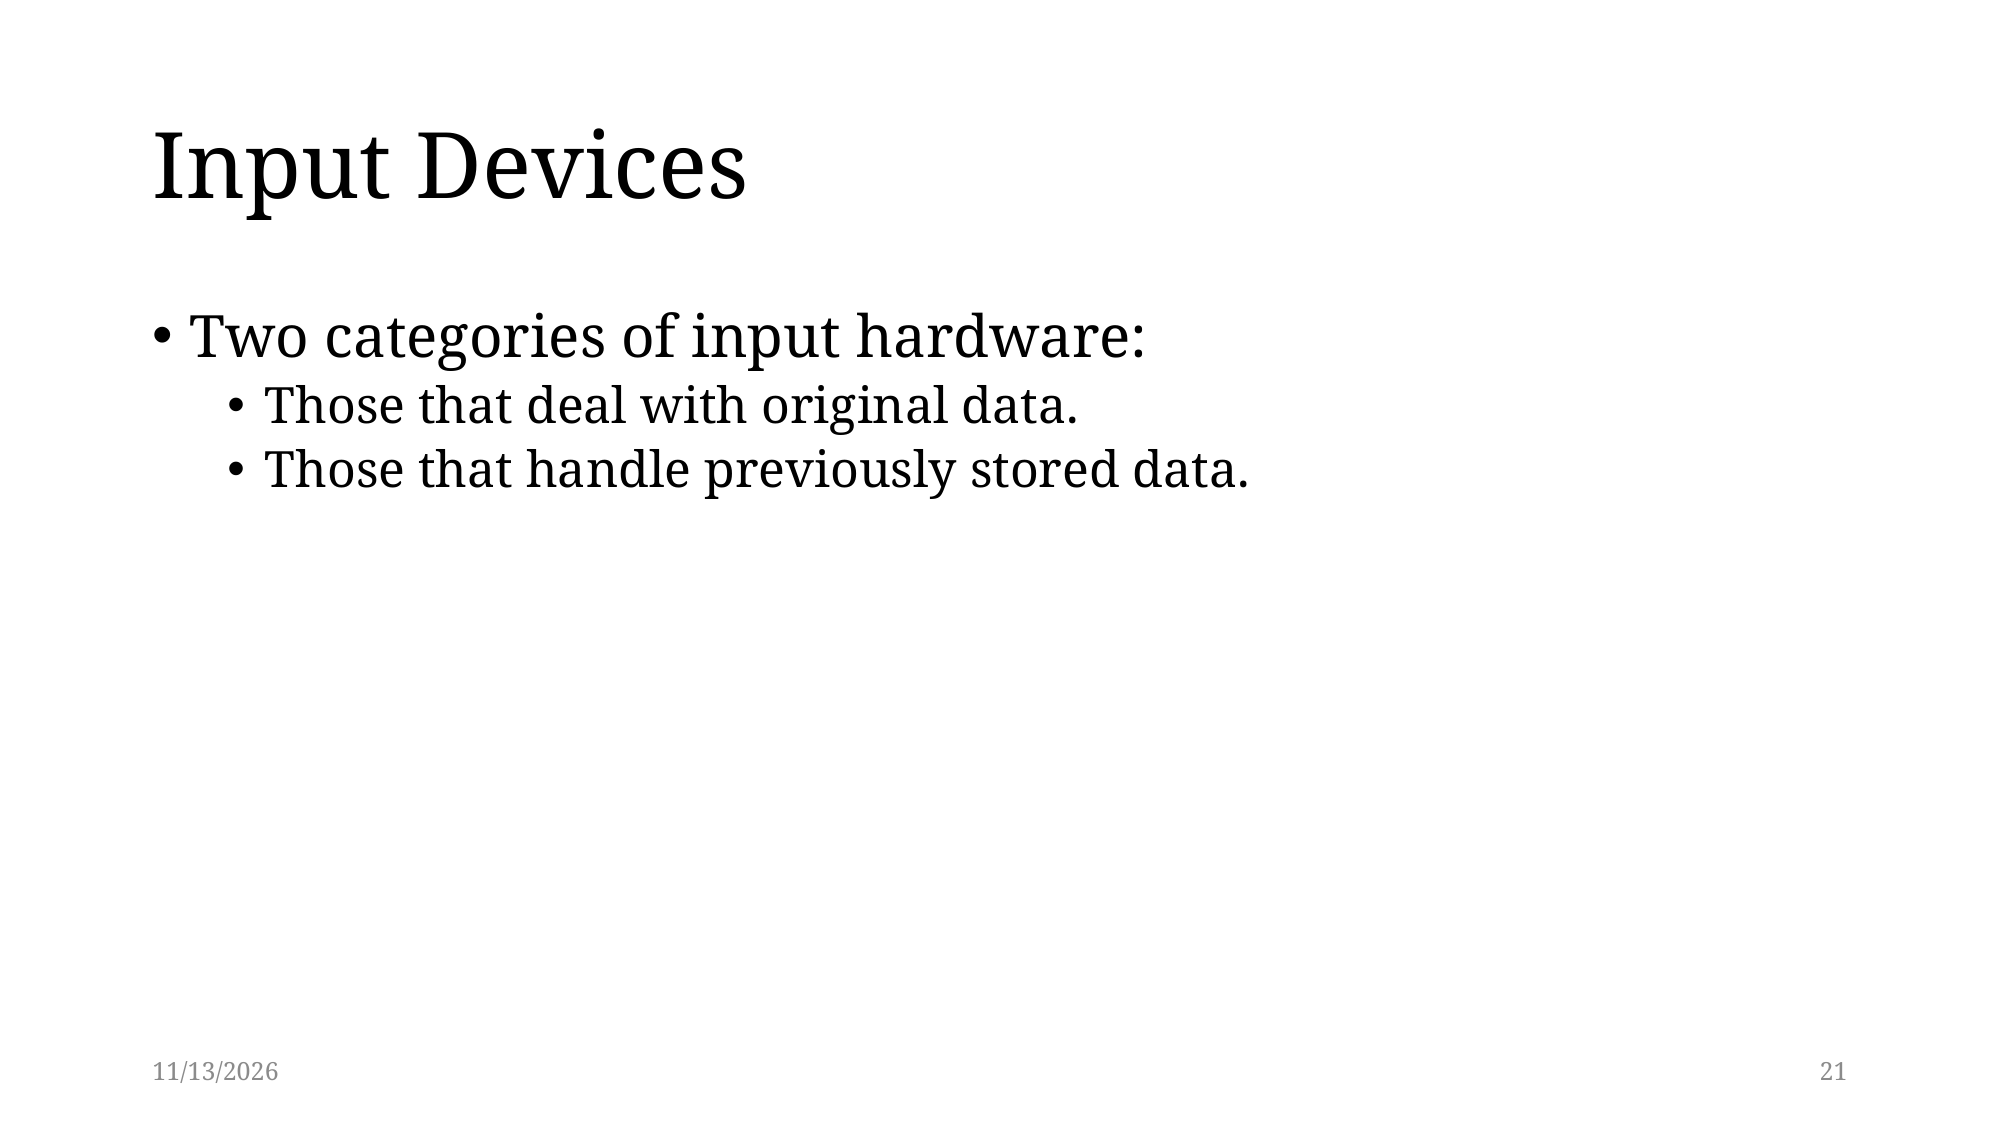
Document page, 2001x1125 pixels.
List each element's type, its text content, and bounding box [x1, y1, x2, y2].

title Input Devices [137, 59, 1863, 278]
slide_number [137, 1042, 588, 1103]
slide_number 21 [1412, 1042, 1863, 1103]
list Two categories of input hardware: Those that deal with original data. Those that handle previously stored data. [137, 299, 1863, 1014]
